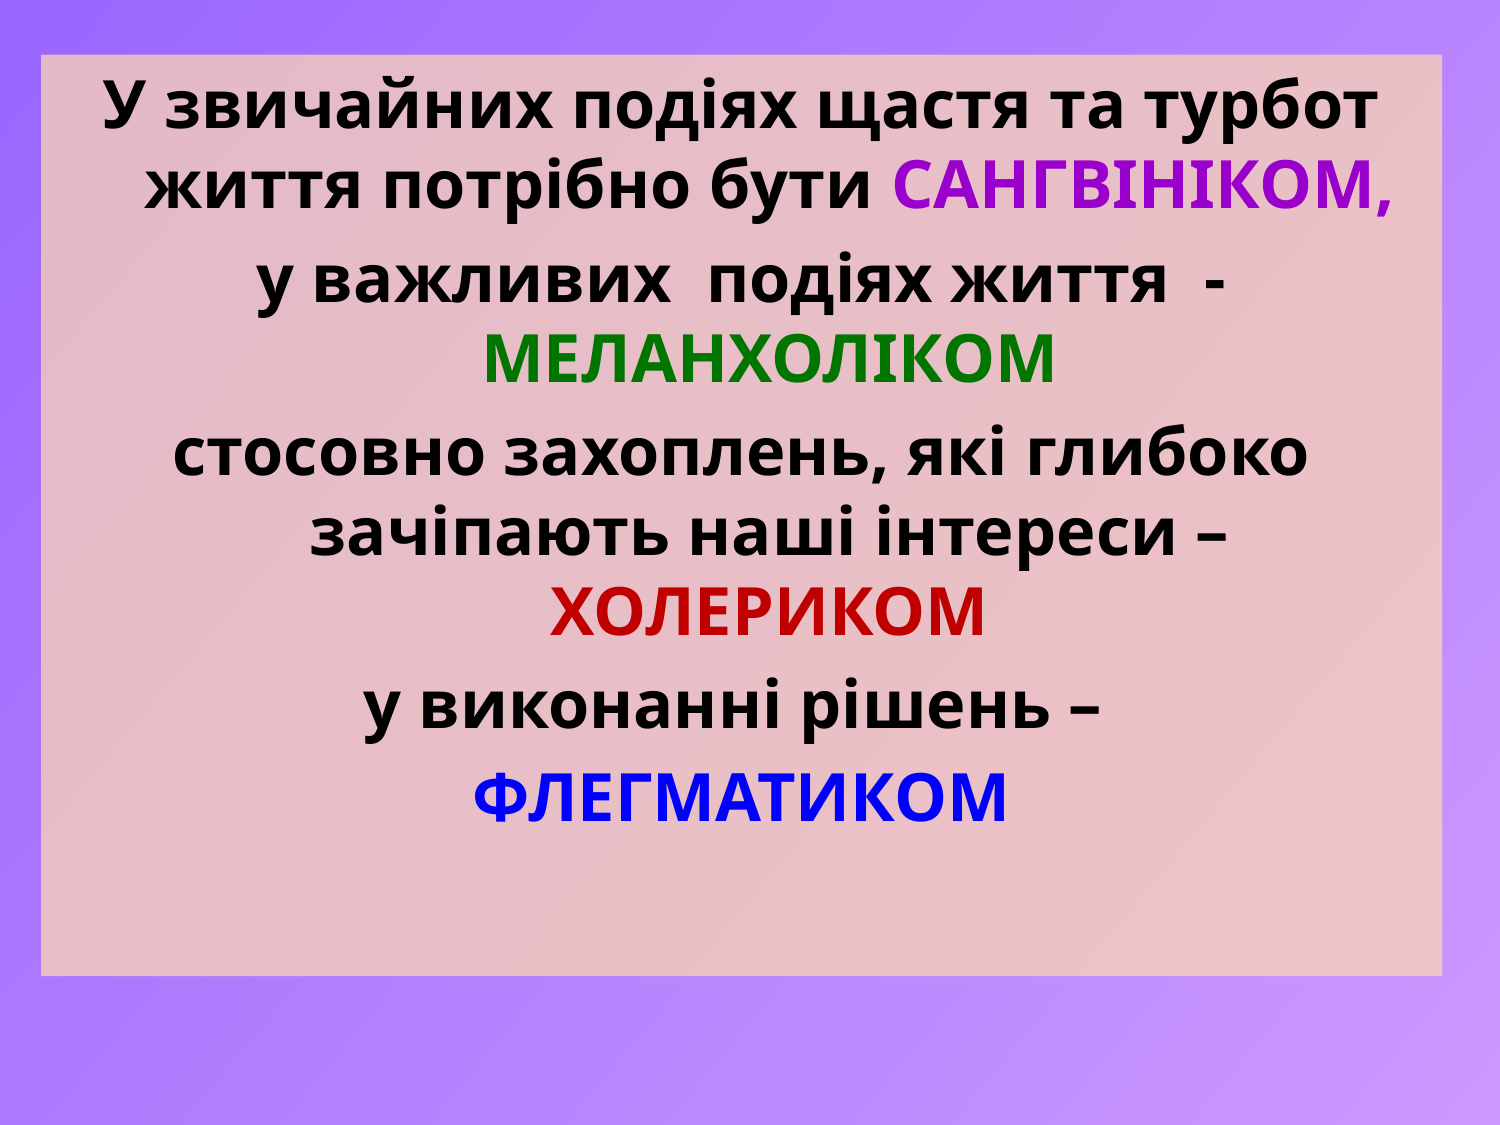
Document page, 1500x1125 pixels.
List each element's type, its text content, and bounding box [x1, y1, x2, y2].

list У звичайних подіях щастя та турбот життя потрібно бути САНГВІНІКОМ, у важливих подіях життя -МЕЛАНХОЛІКОМ стосовно захоплень, які глибоко зачіпають наші інтереси – ХОЛЕРИКОМ у виконанні рішень – ФЛЕГМАТИКОМ [41, 54, 1443, 977]
